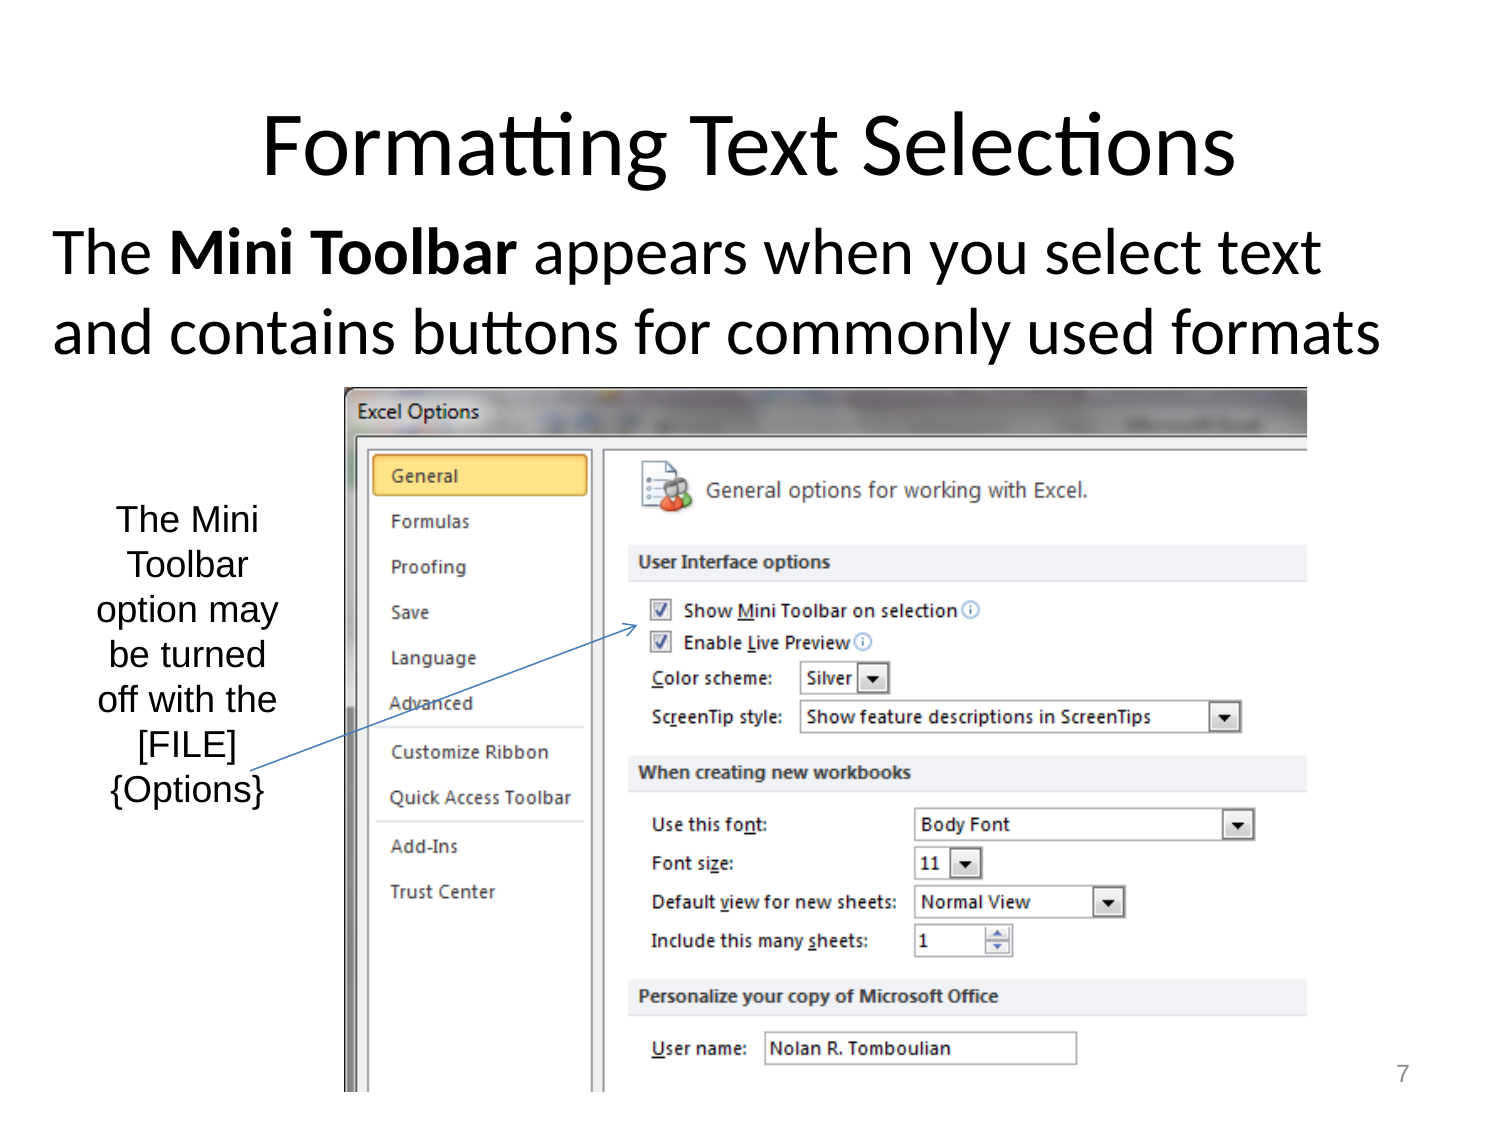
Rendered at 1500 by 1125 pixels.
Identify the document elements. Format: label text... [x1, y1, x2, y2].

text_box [249, 624, 638, 771]
text_box The Mini Toolbar option may be turned off with the [FILE] {Options} [74, 487, 300, 818]
picture [343, 387, 1308, 1093]
slide_number 7 [1074, 1042, 1425, 1103]
list The Mini Toolbar appears when you select text and contains buttons for commonly used formats [37, 200, 1438, 463]
title Formatting Text Selections [75, 45, 1425, 200]
